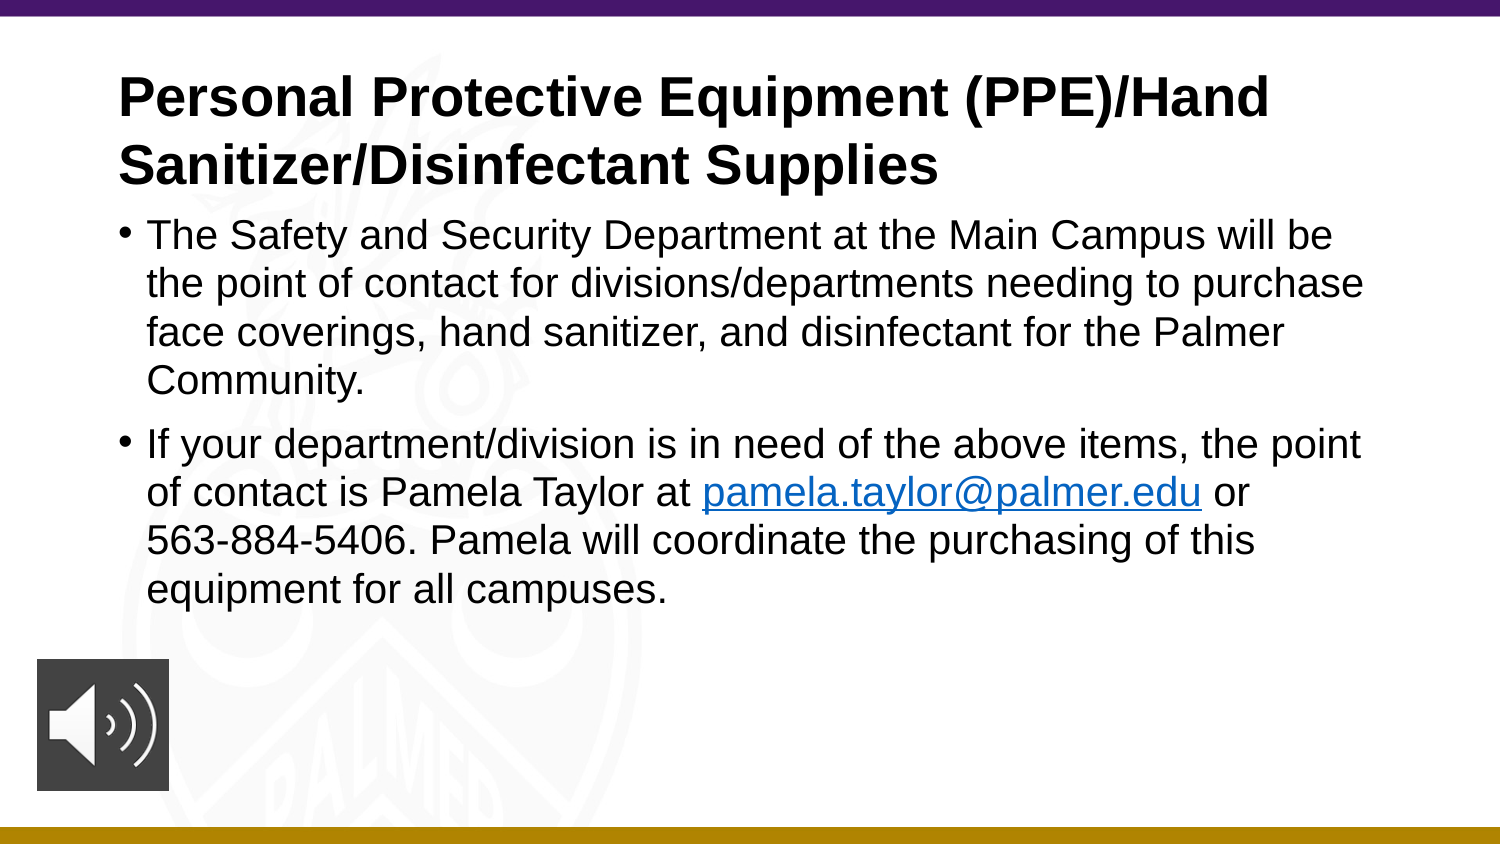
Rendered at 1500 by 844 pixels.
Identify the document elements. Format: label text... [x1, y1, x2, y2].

list The Safety and Security Department at the Main Campus will be the point of contact for divisions/departments needing to purchase face coverings, hand sanitizer, and disinfectant for the Palmer Community. If your department/division is in need of the above items, the point of contact is Pamela Taylor at pamela.taylor@palmer.edu or 563-884-5406. Pamela will coordinate the purchasing of this equipment for all campuses. [103, 201, 1397, 760]
picture [0, 0, 1500, 844]
title Personal Protective Equipment (PPE)/Hand Sanitizer/Disinfectant Supplies [103, 86, 1397, 171]
